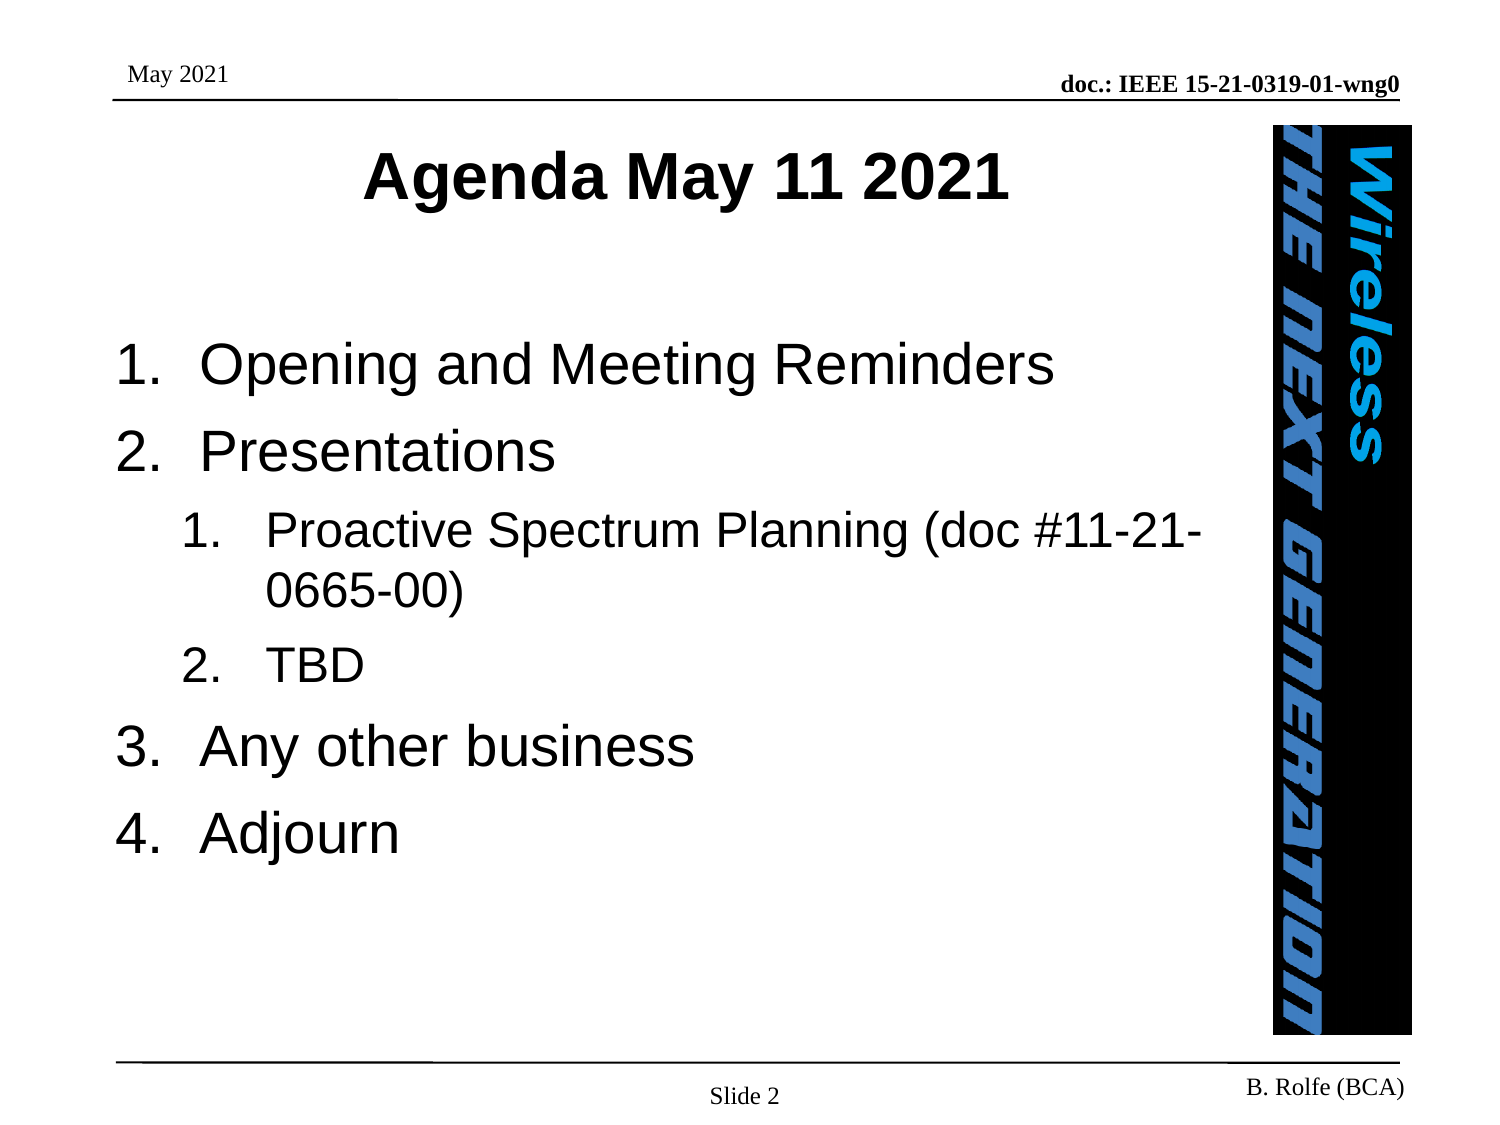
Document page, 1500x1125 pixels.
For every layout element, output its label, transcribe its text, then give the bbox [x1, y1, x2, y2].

slide_number Slide 2 [690, 1075, 799, 1115]
list Agenda May 11 2021 Opening and Meeting Reminders Presentations Proactive Spectrum Planning (doc #11-21-0665-00) TBD Any other business Adjourn [100, 125, 1274, 1076]
picture [1273, 125, 1412, 1036]
